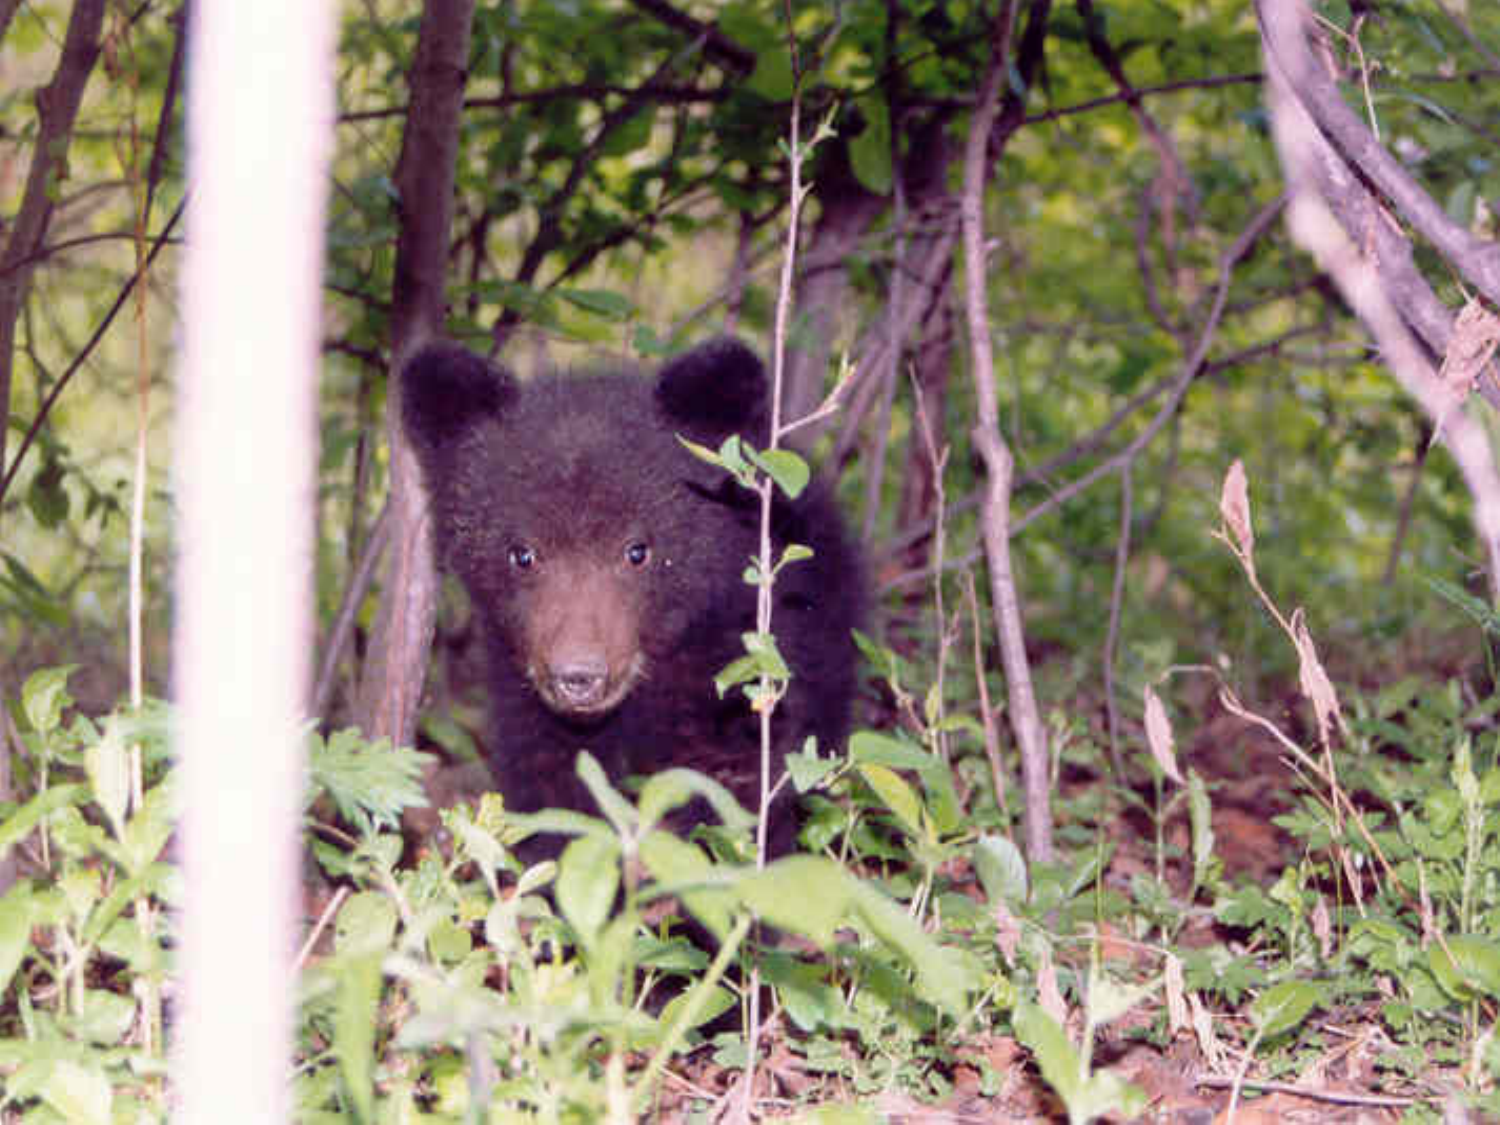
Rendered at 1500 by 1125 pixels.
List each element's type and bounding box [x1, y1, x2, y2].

list [0, 0, 1500, 1125]
